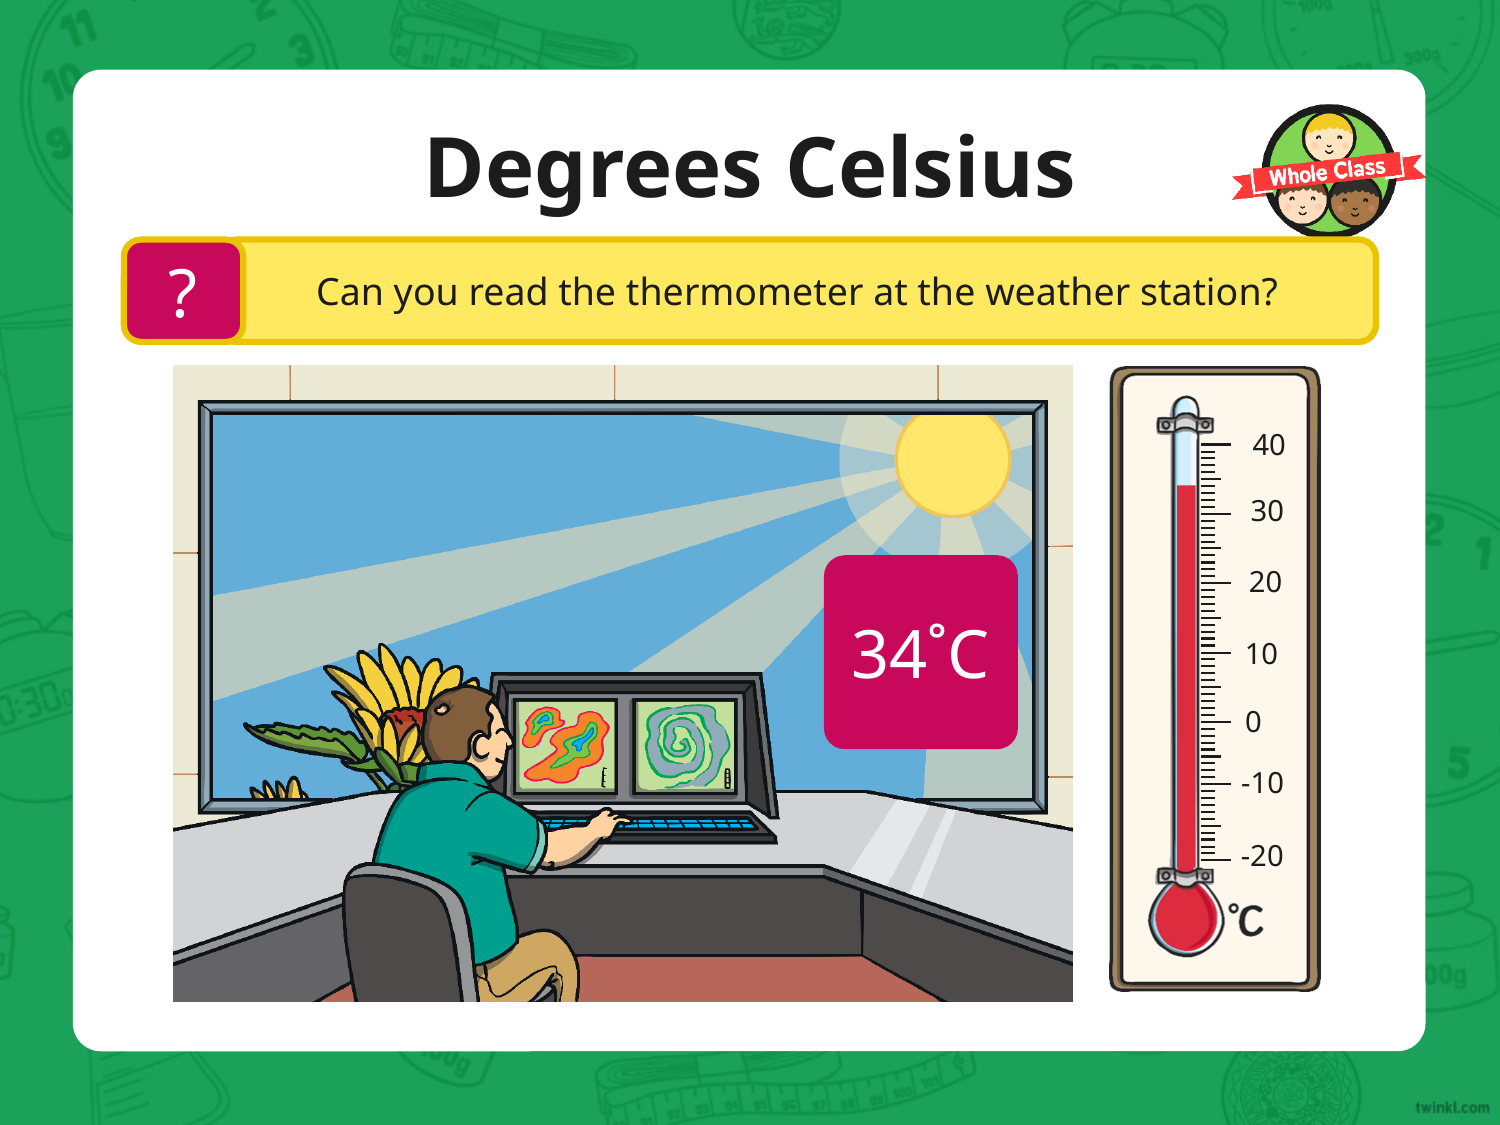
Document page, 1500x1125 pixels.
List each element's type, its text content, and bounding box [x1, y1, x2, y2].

text_box ? [122, 238, 245, 343]
text_box Degrees Celsius [423, 114, 1077, 215]
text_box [1201, 419, 1303, 881]
text_box Can you read the thermometer at the weather station? [232, 238, 1378, 343]
picture [0, 0, 1500, 1125]
